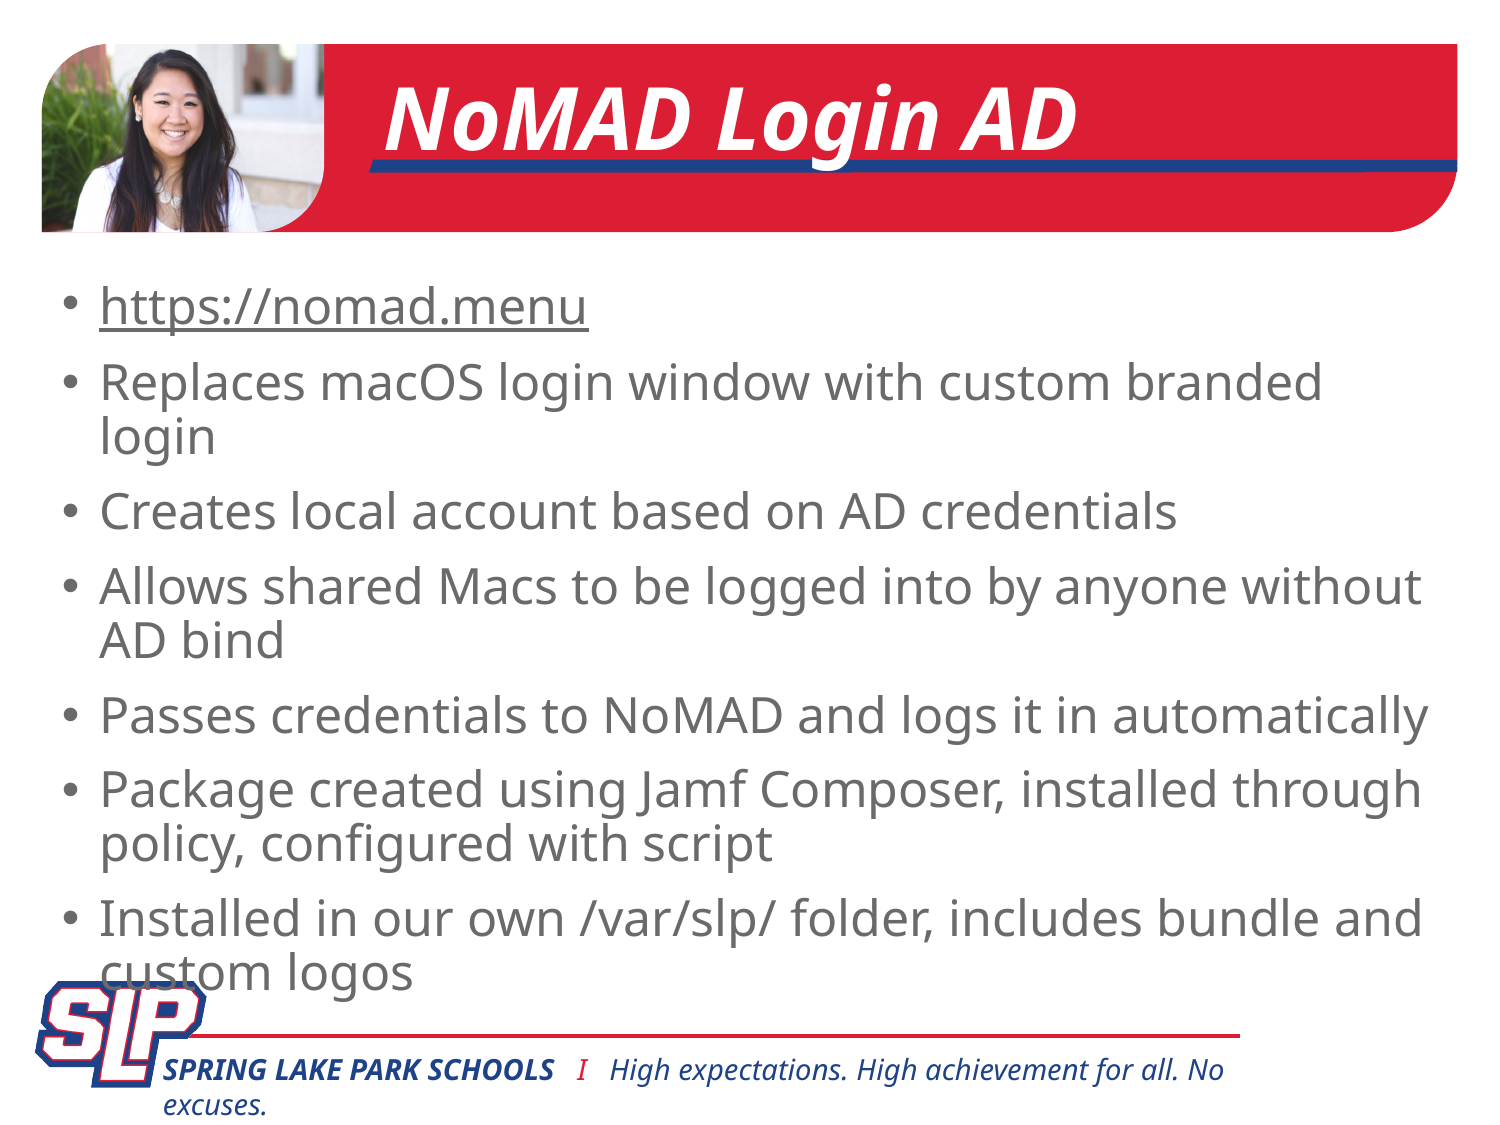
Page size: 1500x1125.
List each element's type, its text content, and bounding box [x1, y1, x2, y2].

picture [41, 44, 325, 233]
list NoMAD Login AD [369, 67, 1440, 134]
picture [28, 971, 218, 1094]
list https://nomad.menu Replaces macOS login window with custom branded login Creates local account based on AD credentials Allows shared Macs to be logged into by anyone without AD bind Passes credentials to NoMAD and logs it in automatically Package created using Jamf Composer, installed through policy, configured with script Installed in our own /var/slp/ folder, includes bundle and custom logos [46, 267, 1455, 949]
